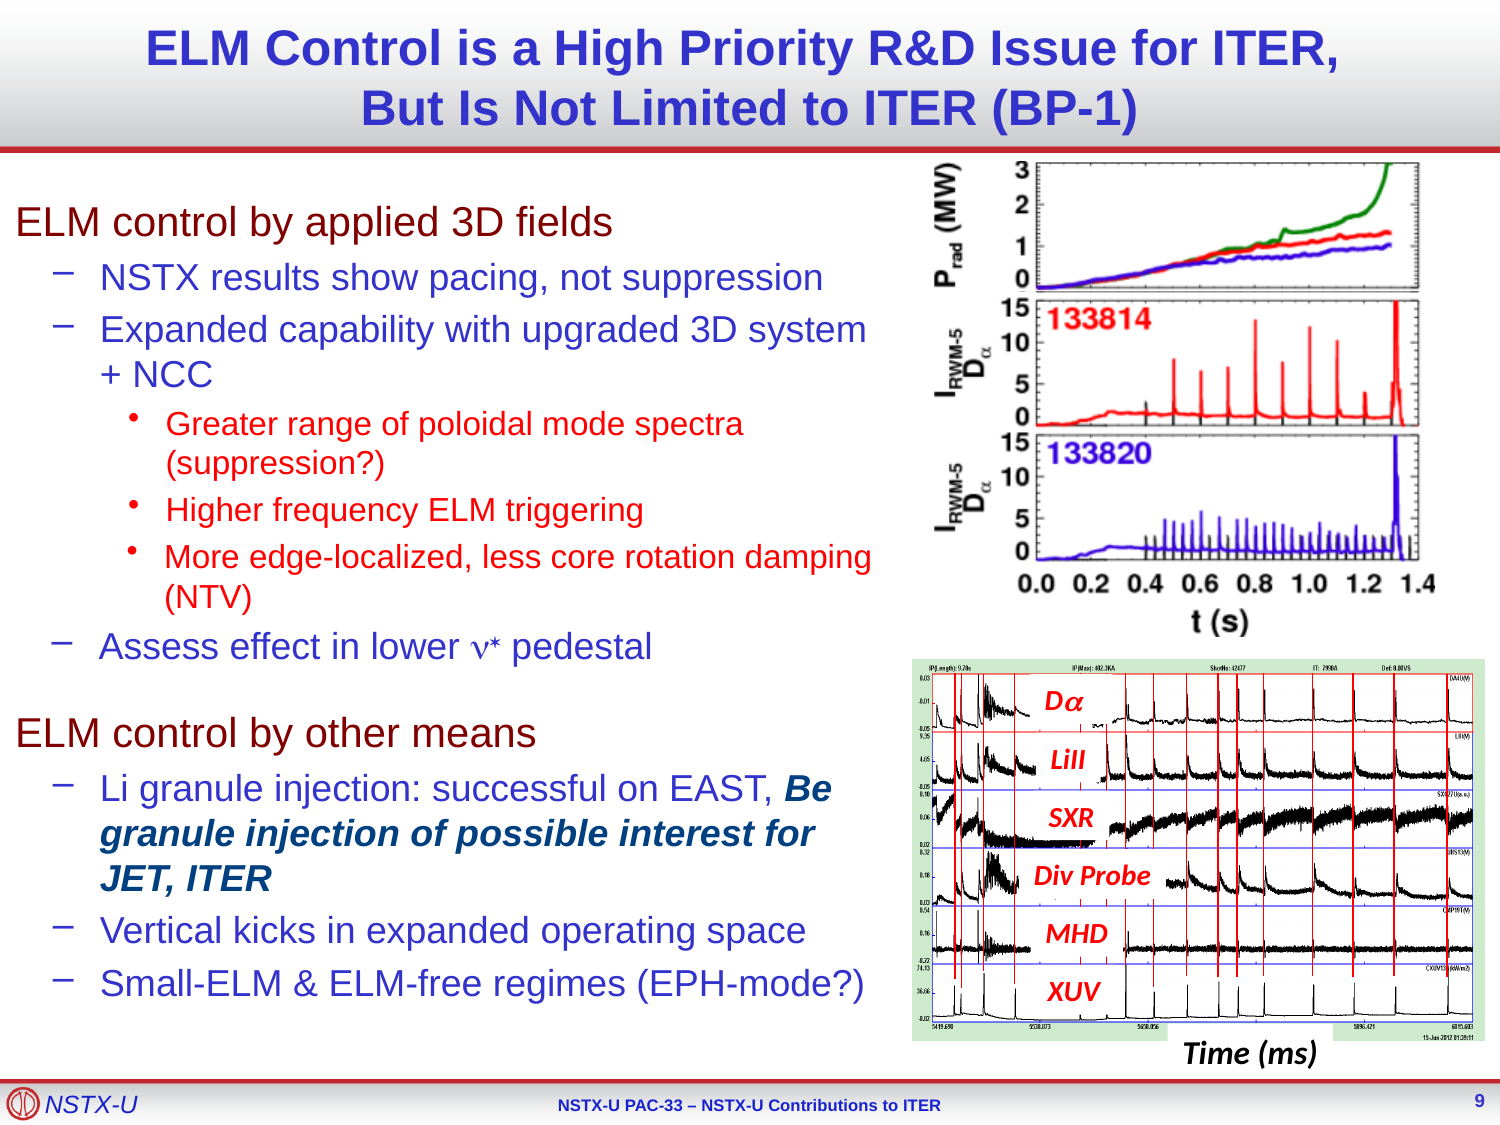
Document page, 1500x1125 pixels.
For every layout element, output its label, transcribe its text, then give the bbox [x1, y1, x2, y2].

title ELM Control is a High Priority R&D Issue for ITER, But Is Not Limited to ITER (BP-1) [0, 0, 1500, 151]
text_box ELM control by applied 3D fields NSTX results show pacing, not suppression Expanded capability with upgraded 3D system + NCC Greater range of poloidal mode spectra (suppression?) Higher frequency ELM triggering More edge-localized, less core rotation damping (NTV) Assess effect in lower n* pedestal ELM control by other means Li granule injection: successful on EAST, Be granule injection of possible interest for JET, ITER Vertical kicks in expanded operating space Small-ELM & ELM-free regimes (EPH-mode?) [0, 187, 913, 1050]
picture [0, 1079, 1500, 1125]
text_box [954, 672, 1448, 1080]
picture [912, 659, 1485, 1041]
slide_number 9 [1374, 1087, 1500, 1113]
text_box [912, 161, 1436, 637]
